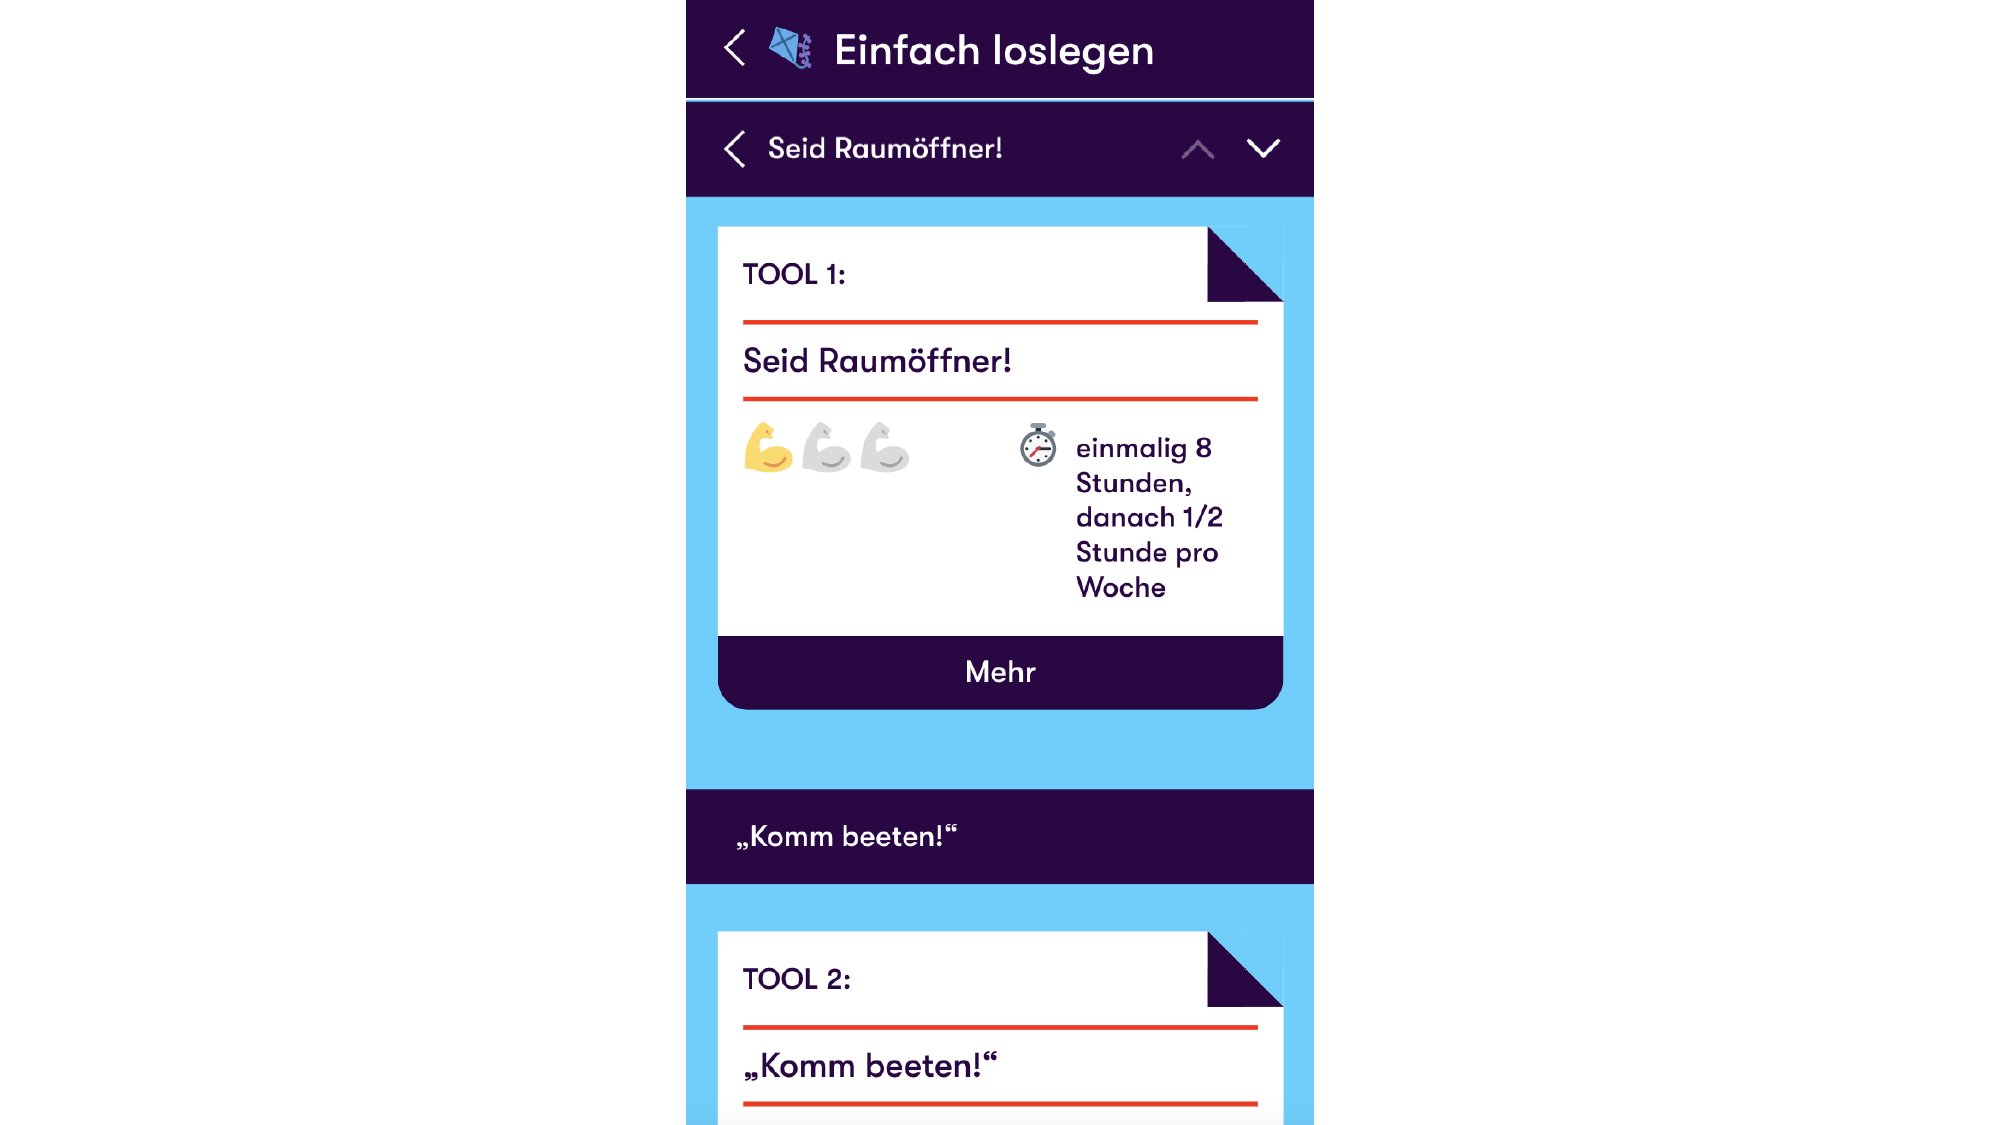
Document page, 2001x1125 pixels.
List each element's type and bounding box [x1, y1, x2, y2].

picture [686, 0, 1314, 1125]
